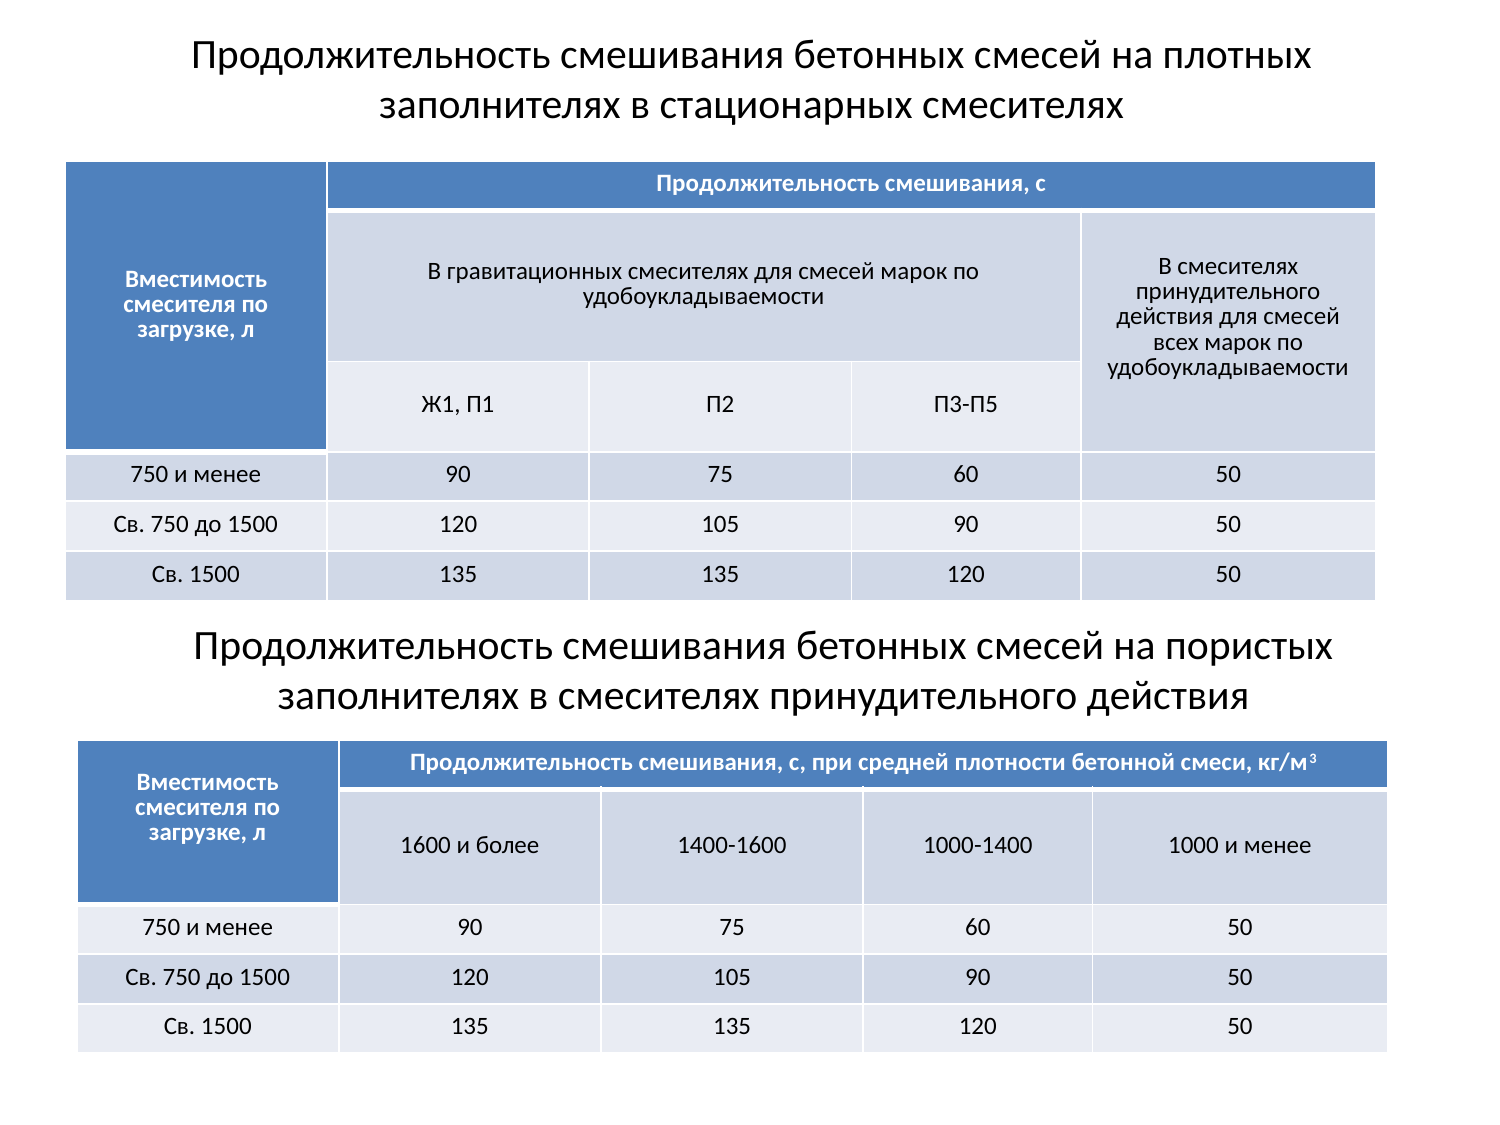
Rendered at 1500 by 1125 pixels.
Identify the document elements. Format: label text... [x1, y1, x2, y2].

text_box Продолжительность смешивания бетонных смесей на пористых заполнителях в смесителях принудительного действия [88, 609, 1439, 726]
title Продолжительность смешивания бетонных смесей на плотных заполнителях в стационарных смесителях [76, 19, 1427, 135]
table_cell 120 [852, 552, 1080, 600]
table_cell 90 [328, 453, 588, 500]
table_cell П3-П5 [852, 362, 1080, 451]
table_cell Св. 1500 [78, 1005, 338, 1052]
table_cell 90 [864, 955, 1092, 1003]
table_header Вместимость смесителя по загрузке, л [66, 162, 326, 449]
table_cell В смесителях принудительного действия для смесей всех марок по удобоукладываемости [1082, 213, 1375, 451]
table_cell 90 [340, 905, 600, 953]
table_cell 105 [602, 955, 862, 1003]
table_cell 90 [852, 502, 1080, 550]
table_cell 60 [864, 905, 1092, 953]
table_cell 120 [864, 1005, 1092, 1052]
table_cell 50 [1082, 453, 1375, 500]
table_cell 1600 и более [340, 792, 600, 904]
table_cell 135 [602, 1005, 862, 1052]
table_cell 60 [852, 453, 1080, 500]
table_header Вместимость смесителя по загрузке, л [78, 741, 338, 902]
table_cell П2 [590, 362, 851, 451]
table_cell 750 и менее [78, 907, 338, 953]
table_cell 50 [1082, 502, 1375, 550]
table_cell 75 [590, 453, 851, 500]
table_cell 1000 и менее [1093, 792, 1387, 904]
table_cell 1400-1600 [602, 792, 862, 904]
table_cell 120 [340, 955, 600, 1003]
table_cell 75 [602, 905, 862, 953]
table_cell 1000-1400 [864, 792, 1092, 904]
table_cell Ж1, П1 [328, 362, 588, 451]
table_header Продолжительность смешивания, с, при средней плотности бетонной смеси, кг/м3 [340, 741, 1387, 787]
table_header Продолжительность смешивания, с [328, 162, 1375, 208]
table_cell Св. 750 до 1500 [78, 955, 338, 1003]
table_cell 50 [1093, 1005, 1387, 1052]
table_cell В гравитационных смесителях для смесей марок по удобоукладываемости [328, 213, 1080, 361]
table_cell 135 [340, 1005, 600, 1052]
table_cell 50 [1082, 552, 1375, 600]
table_cell 50 [1093, 955, 1387, 1003]
table_cell 135 [590, 552, 851, 600]
table_cell Св. 1500 [66, 552, 326, 600]
table_cell 750 и менее [66, 455, 326, 500]
table_cell Св. 750 до 1500 [66, 502, 326, 550]
table_cell 50 [1093, 905, 1387, 953]
table_cell 120 [328, 502, 588, 550]
table_cell 135 [328, 552, 588, 600]
table_cell 105 [590, 502, 851, 550]
